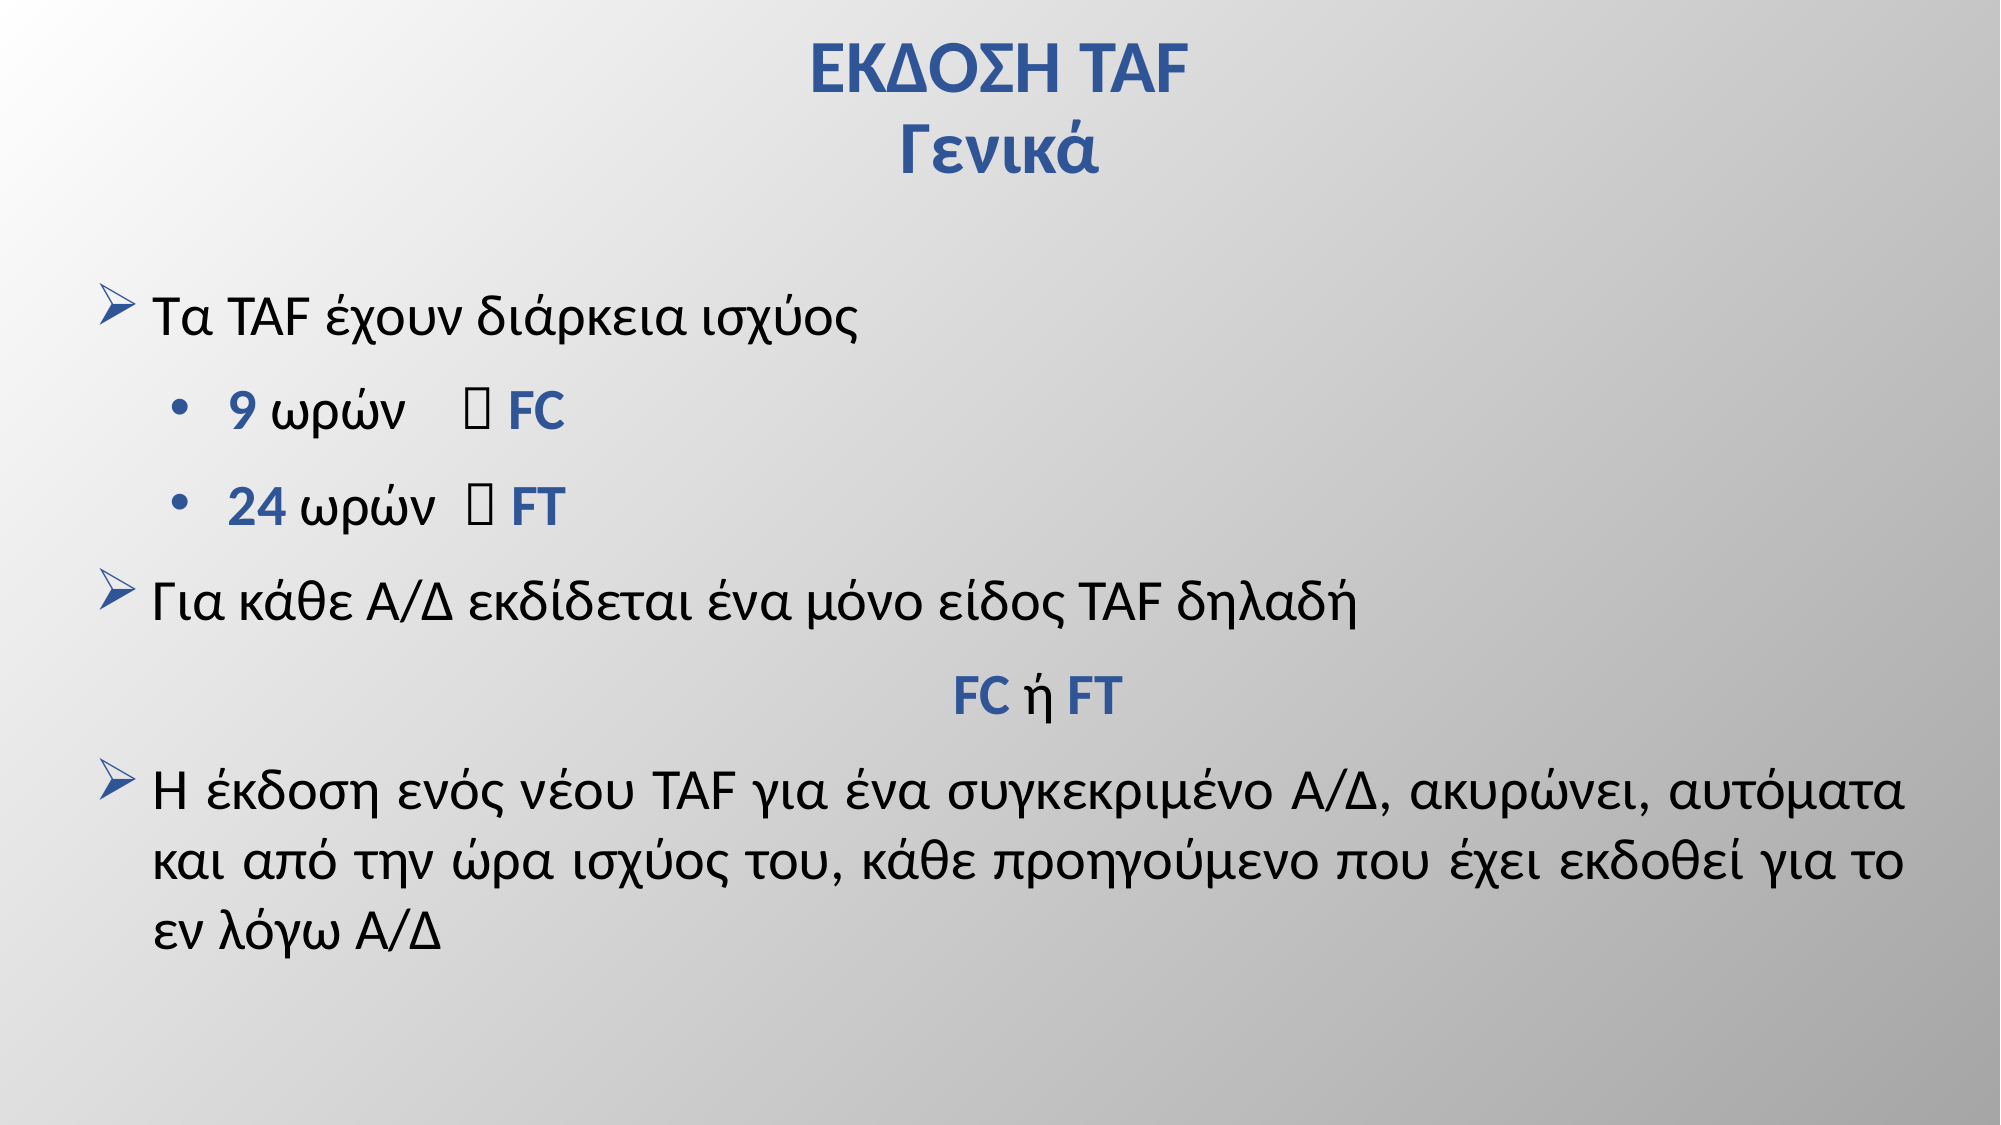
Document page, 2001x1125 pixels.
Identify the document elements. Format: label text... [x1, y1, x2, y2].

list Τα TAF έχουν διάρκεια ισχύος 9 ωρών  FC 24 ωρών  FT Για κάθε Α/Δ εκδίδεται ένα μόνο είδος TAF δηλαδή FC ή FT Η έκδοση ενός νέου TAF για ένα συγκεκριμένο Α/Δ, ακυρώνει, αυτόματα και από την ώρα ισχύος του, κάθε προηγούμενο που έχει εκδοθεί για το εν λόγω Α/Δ [79, 269, 1923, 984]
title ΕΚΔΟΣΗ TAF Γενικά [0, 0, 2000, 218]
